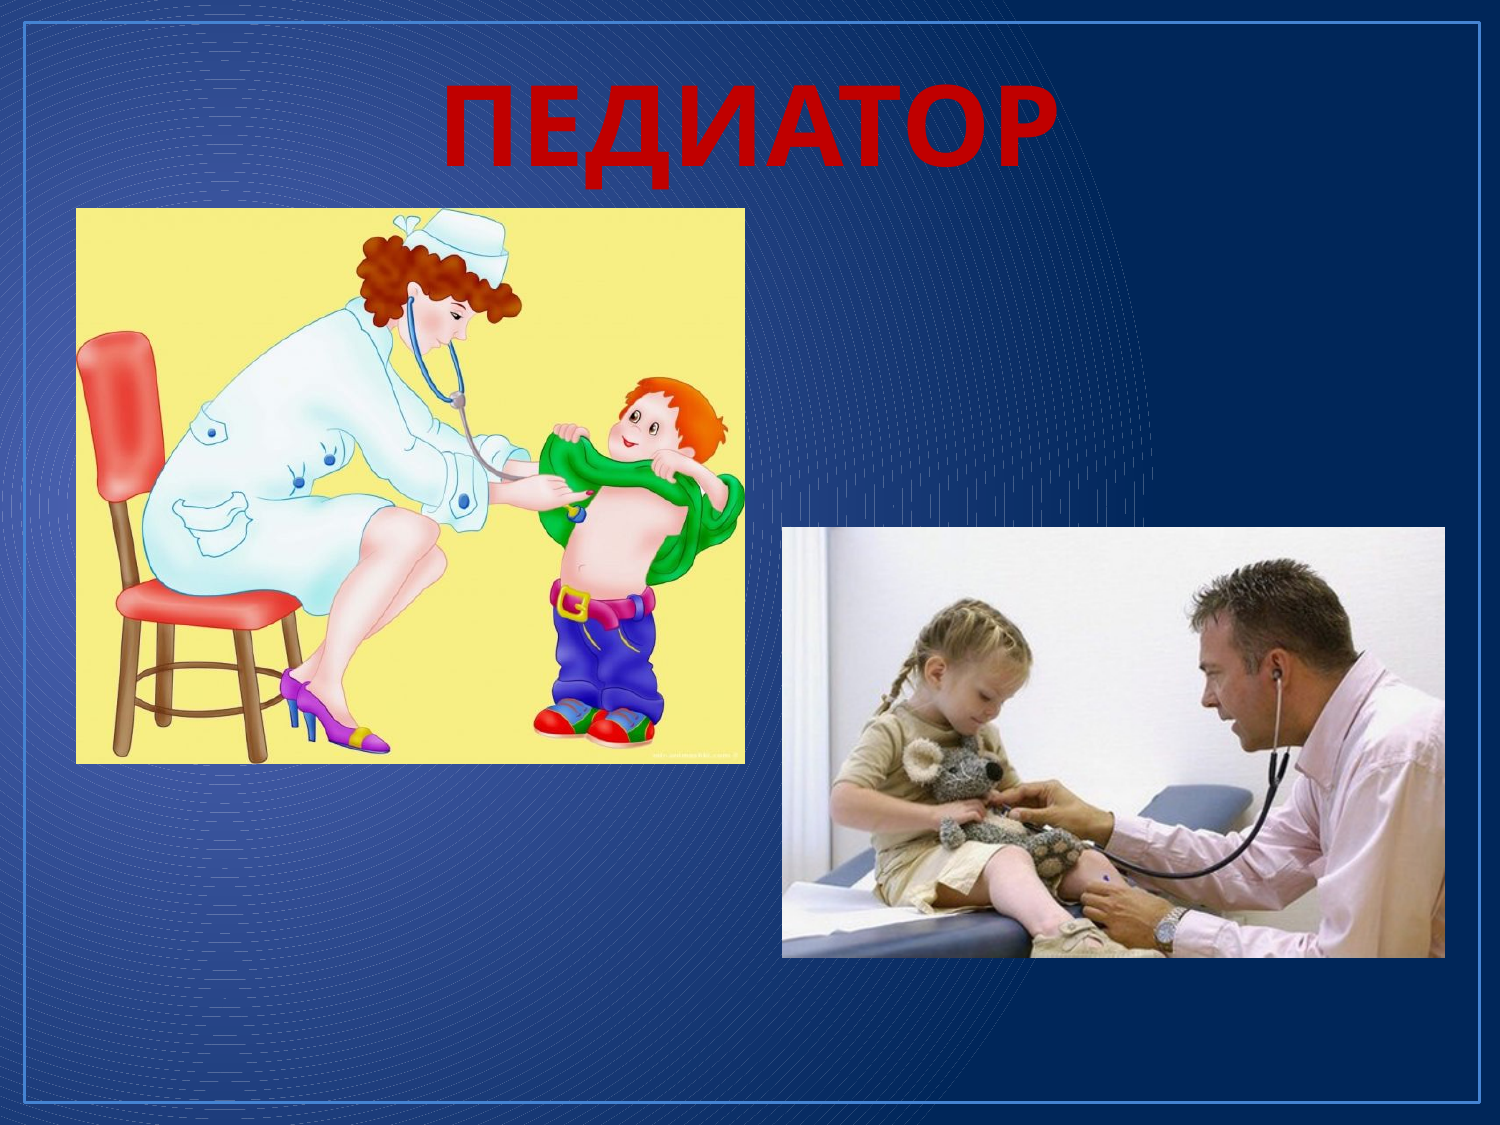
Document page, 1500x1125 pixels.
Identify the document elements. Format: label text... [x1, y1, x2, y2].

picture [782, 526, 1445, 958]
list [76, 207, 745, 764]
title ПЕДИАТОР [75, 45, 1425, 197]
